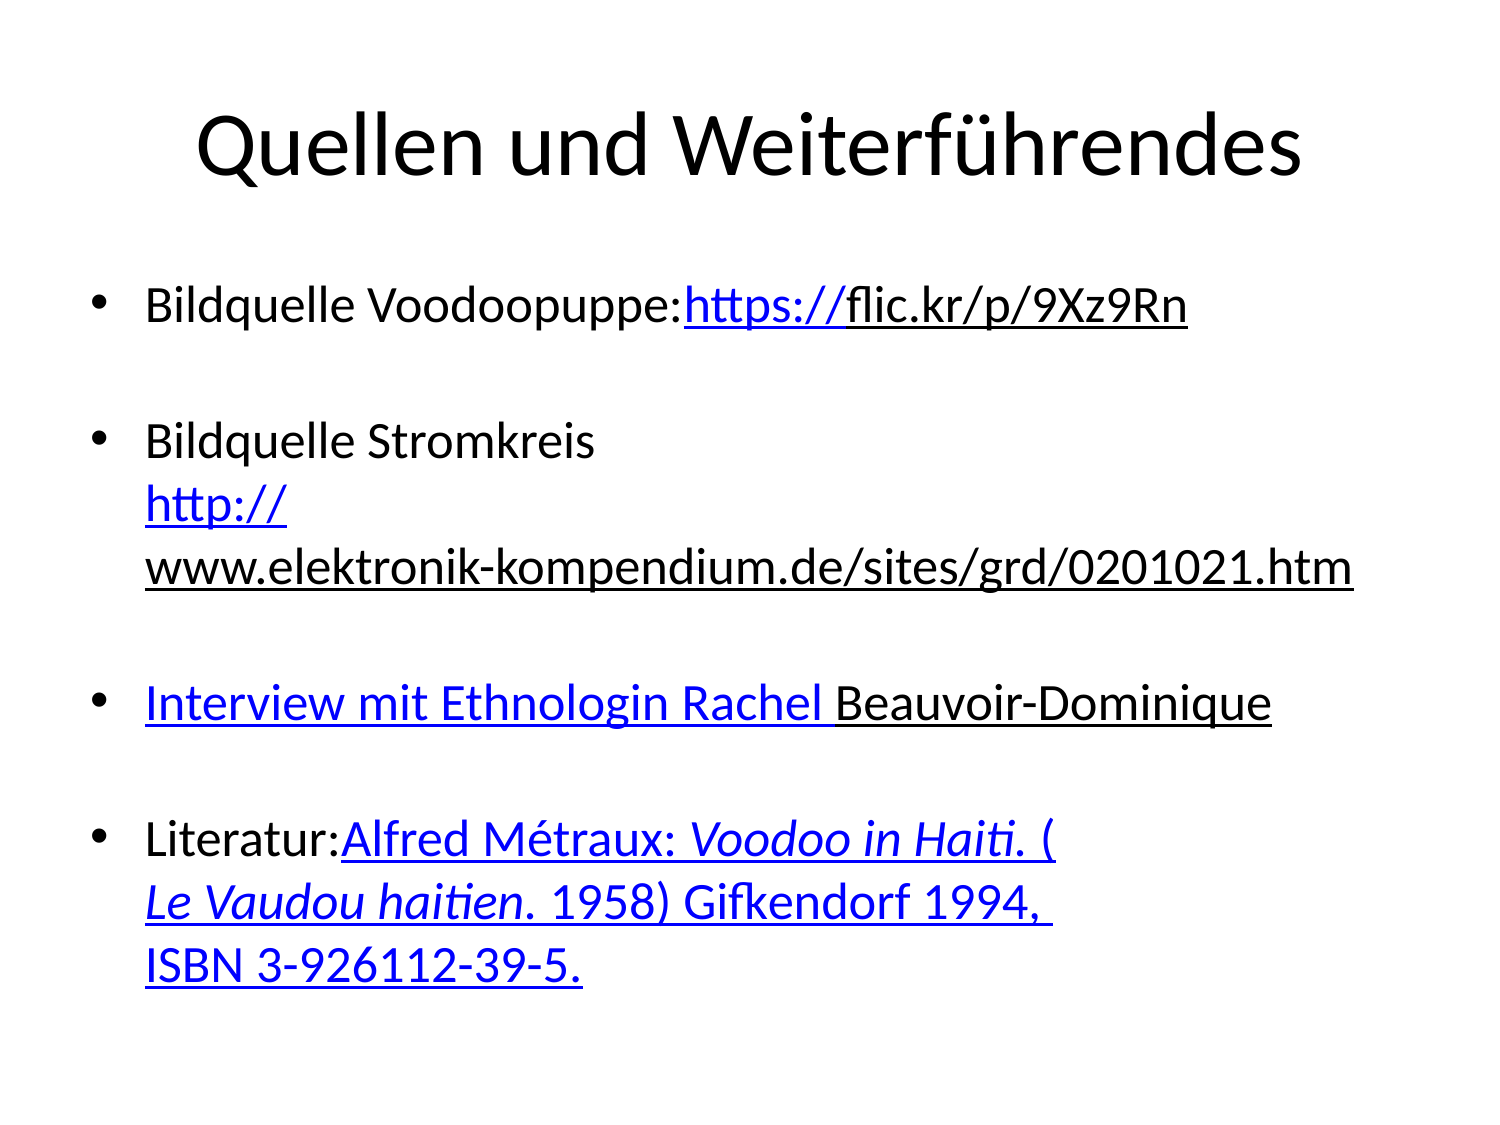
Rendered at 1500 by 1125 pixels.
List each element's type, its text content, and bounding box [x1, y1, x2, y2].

title Quellen und Weiterführendes [75, 45, 1425, 233]
list Bildquelle Voodoopuppe: https://flic.kr/p/9Xz9Rn Bildquelle Stromkreis http://www.elektronik-kompendium.de/sites/grd/0201021.htm Interview mit Ethnologin Rachel Beauvoir-Dominique Literatur: Alfred Métraux: Voodoo in Haiti. (Le Vaudou haitien. 1958) Gifkendorf 1994, ISBN 3-926112-39-5. [75, 262, 1425, 1005]
